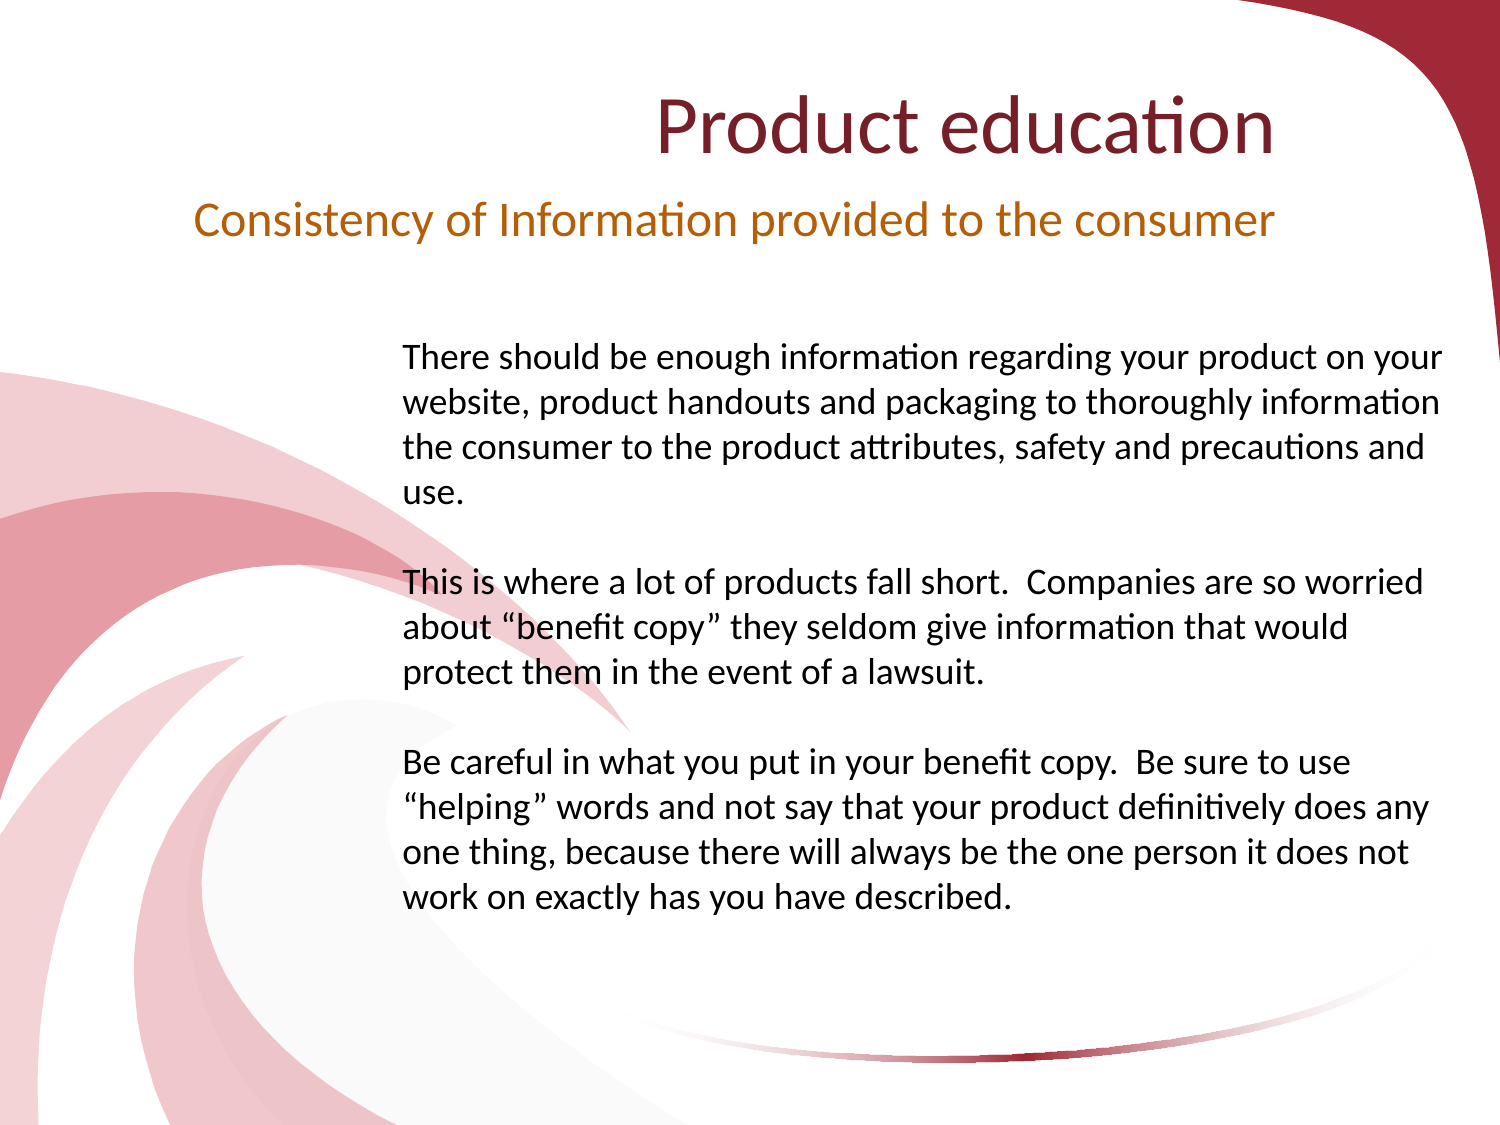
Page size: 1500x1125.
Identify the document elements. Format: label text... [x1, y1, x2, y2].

title Product education [166, 62, 1292, 178]
text_box There should be enough information regarding your product on your website, product handouts and packaging to thoroughly information the consumer to the product attributes, safety and precautions and use. This is where a lot of products fall short. Companies are so worried about “benefit copy” they seldom give information that would protect them in the event of a lawsuit. Be careful in what you put in your benefit copy. Be sure to use “helping” words and not say that your product definitively does any one thing, because there will always be the one person it does not work on exactly has you have described. [387, 324, 1463, 925]
subtitle Consistency of Information provided to the consumer [166, 178, 1292, 255]
